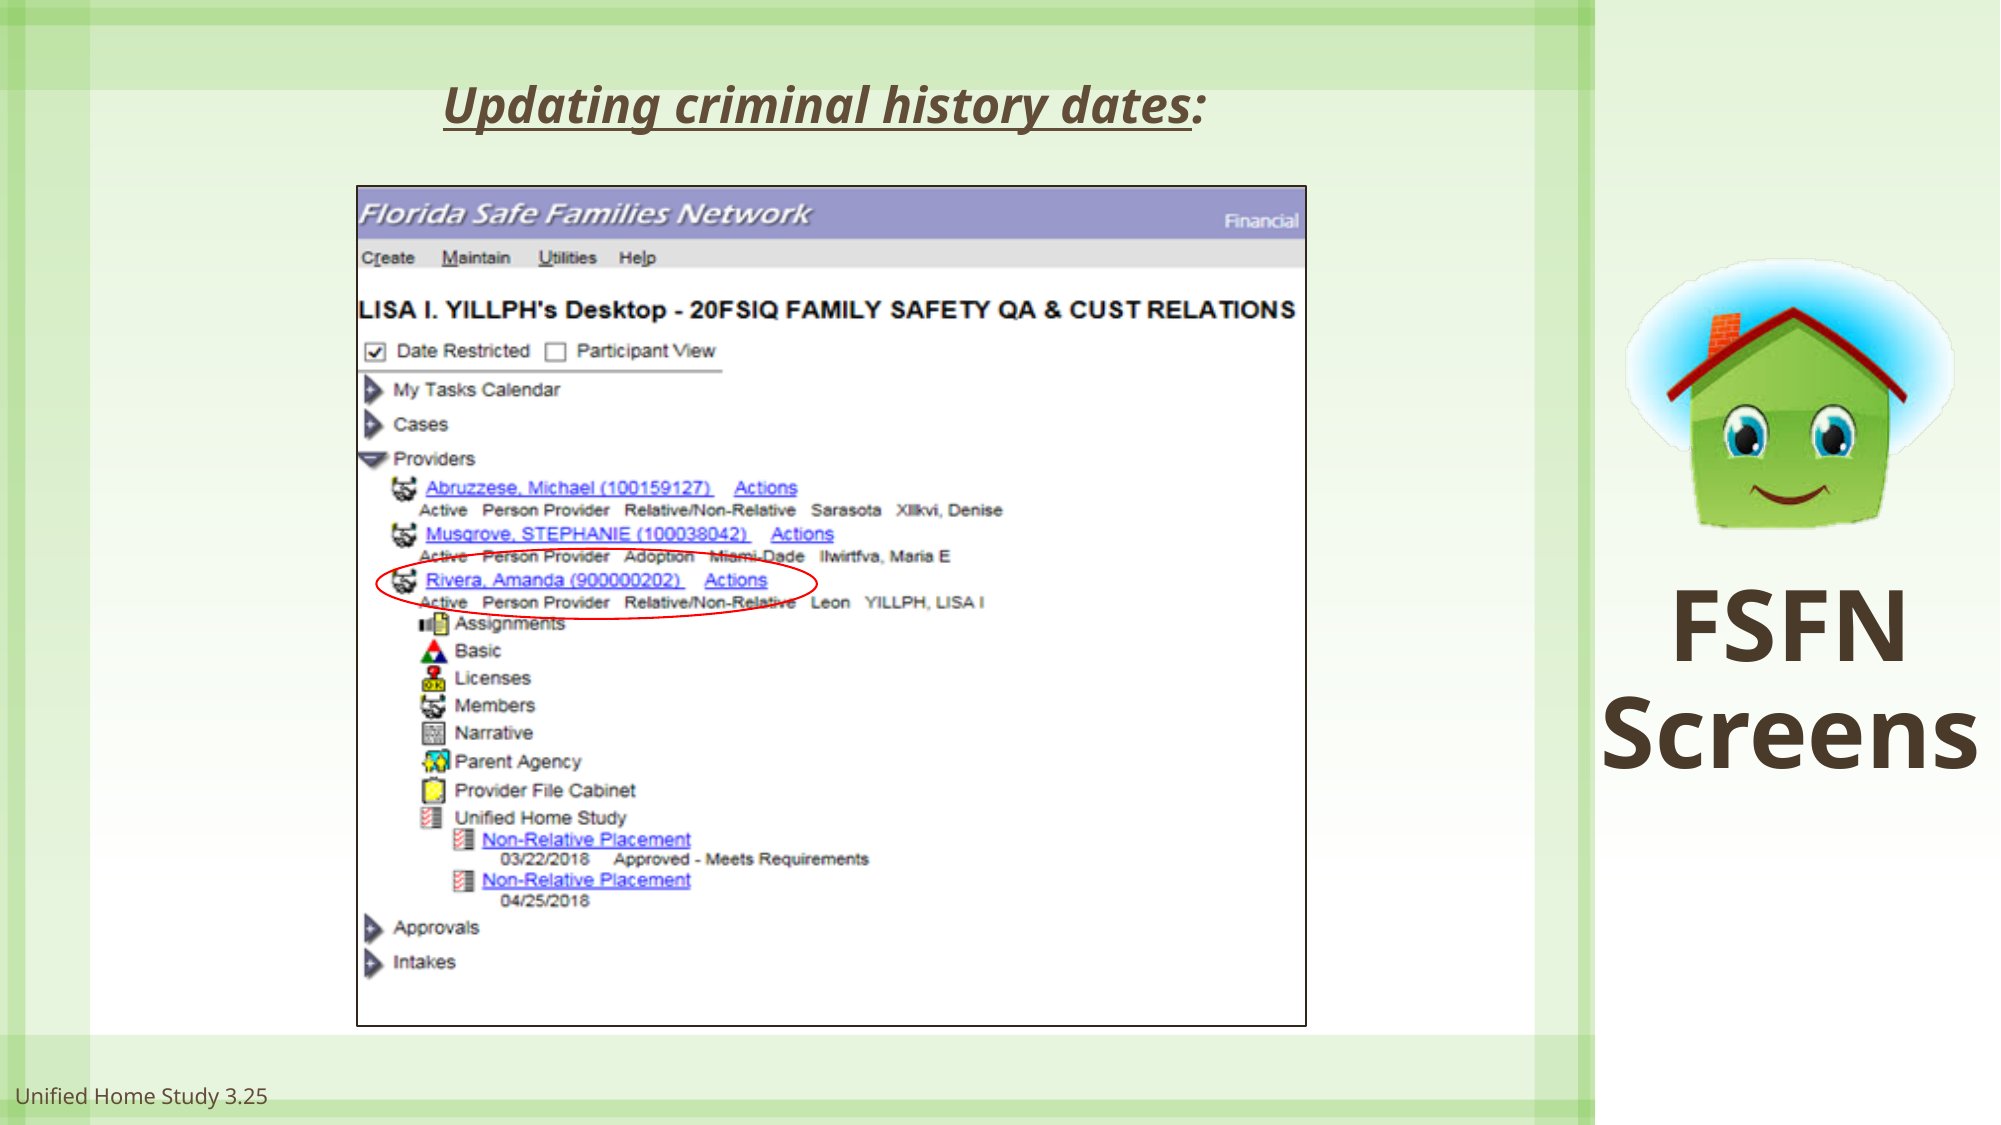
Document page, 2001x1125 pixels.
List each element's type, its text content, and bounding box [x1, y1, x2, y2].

title FSFN Screens [1581, 544, 2000, 798]
text_box Updating criminal history dates: [427, 66, 1235, 142]
text_box Unified Home Study 3.25 [0, 1074, 449, 1125]
picture [1615, 232, 1966, 583]
picture [357, 186, 1305, 1025]
